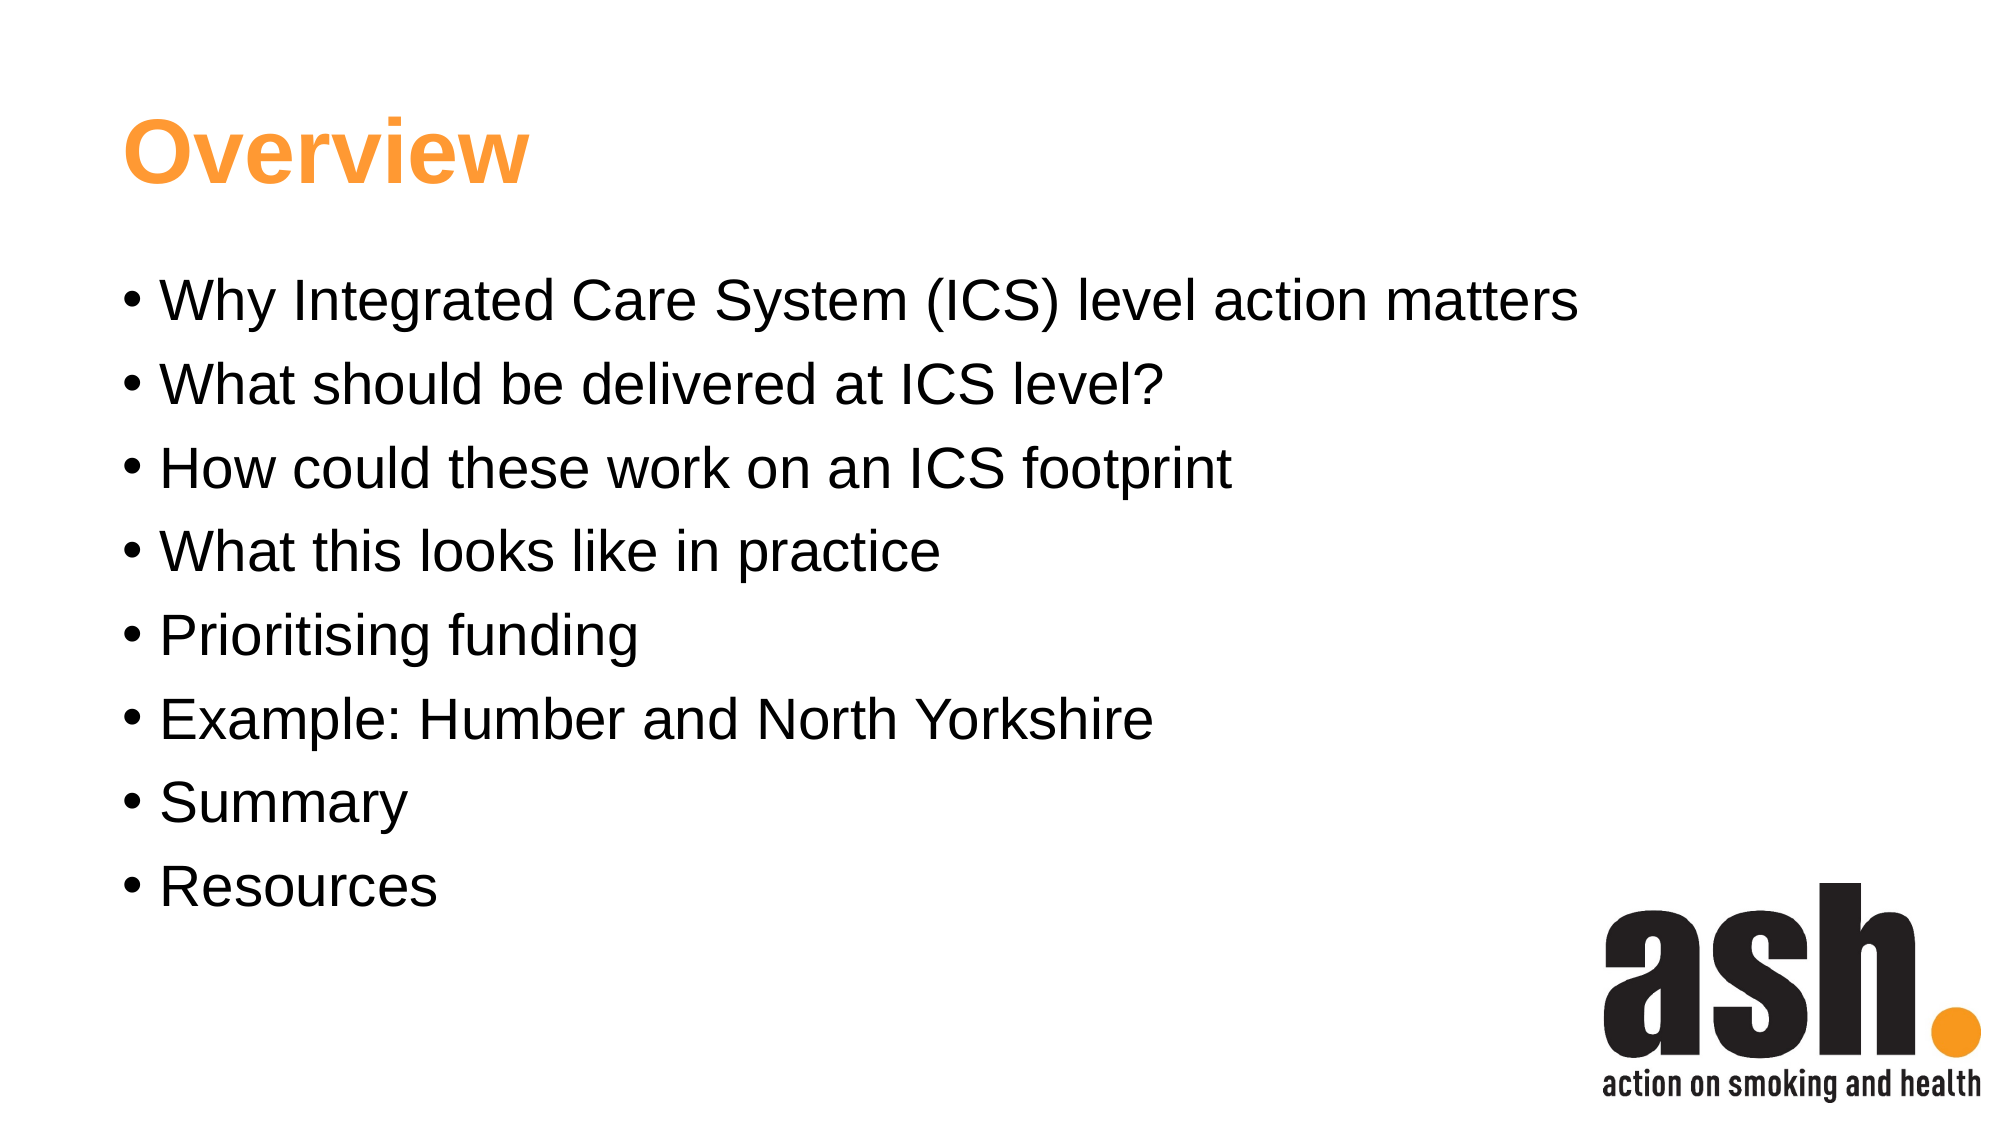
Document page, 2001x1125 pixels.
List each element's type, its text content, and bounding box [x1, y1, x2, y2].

picture [1603, 883, 1981, 1103]
list Why Integrated Care System (ICS) level action matters What should be delivered at ICS level? How could these work on an ICS footprint What this looks like in practice Prioritising funding Example: Humber and North Yorkshire Summary Resources [107, 263, 1833, 977]
title Overview [107, 45, 1833, 263]
